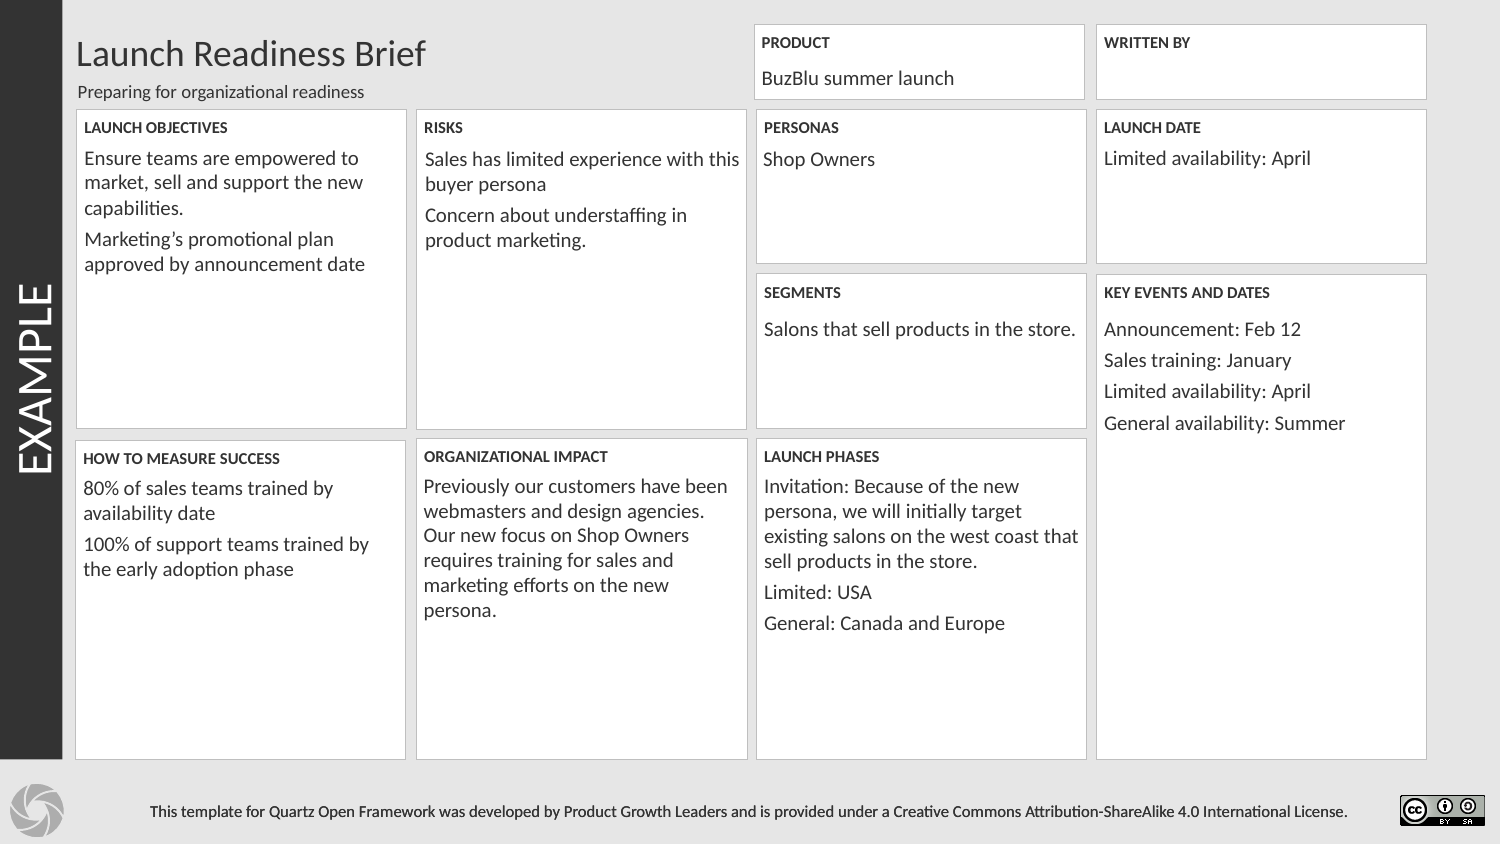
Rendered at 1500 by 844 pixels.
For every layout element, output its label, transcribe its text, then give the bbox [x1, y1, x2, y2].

list 80% of sales teams trained by availability date 100% of support teams trained by the early adoption phase [75, 467, 406, 760]
list Announcement: Feb 12 Sales training: January Limited availability: April General availability: Summer [1096, 308, 1427, 759]
list Previously our customers have been webmasters and design agencies. Our new focus on Shop Owners requires training for sales and marketing efforts on the new persona. [415, 465, 746, 758]
text_box EXAMPLE [0, 0, 63, 760]
list Limited availability: April [1096, 137, 1427, 270]
list Sales has limited experience with this buyer persona Concern about understaffing in product marketing. [417, 138, 748, 430]
list Ensure teams are empowered to market, sell and support the new capabilities. Marketing’s promotional plan approved by announcement date [76, 136, 407, 430]
picture [1400, 795, 1485, 826]
list Salons that sell products in the store. [756, 308, 1087, 432]
list Shop Owners [755, 137, 1086, 271]
list Invitation: Because of the new persona, we will initially target existing salons on the west coast that sell products in the store. Limited: USA General: Canada and Europe [756, 465, 1087, 758]
list BuzBlu summer launch [754, 57, 1085, 100]
